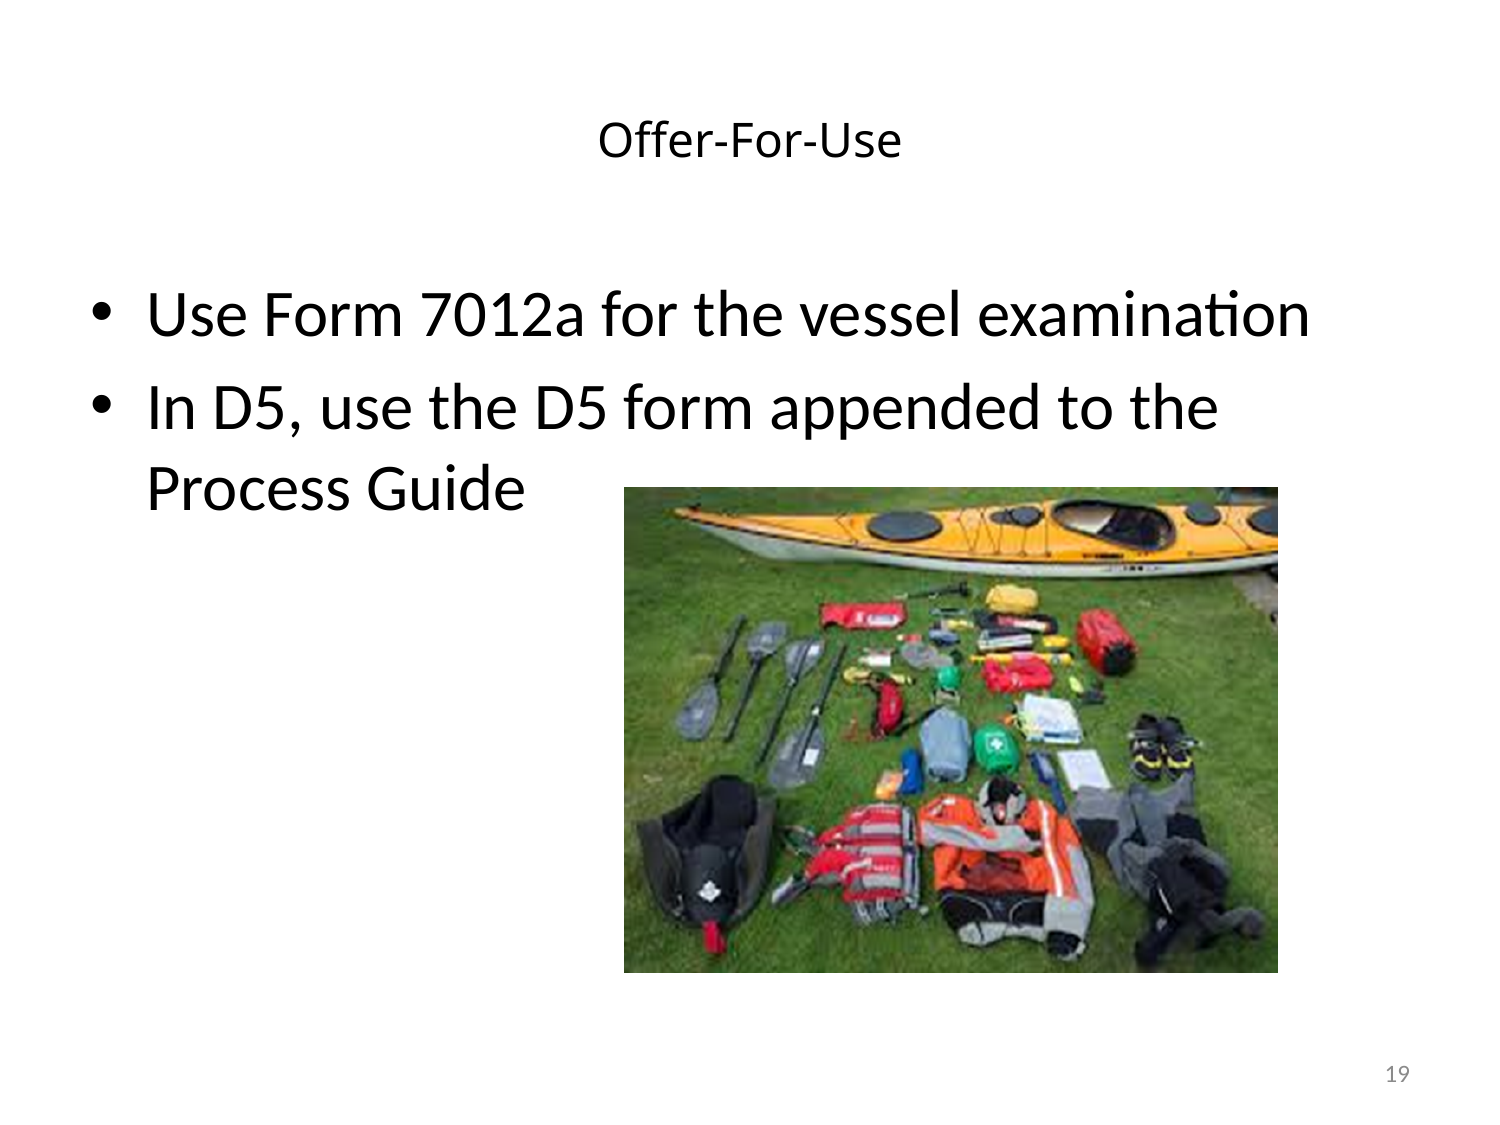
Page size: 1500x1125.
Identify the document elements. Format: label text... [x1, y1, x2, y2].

slide_number 19 [1074, 1042, 1425, 1103]
list Use Form 7012a for the vessel examination In D5, use the D5 form appended to the Process Guide [75, 262, 1425, 1005]
title Offer-For-Use [75, 45, 1425, 233]
picture [624, 487, 1278, 974]
